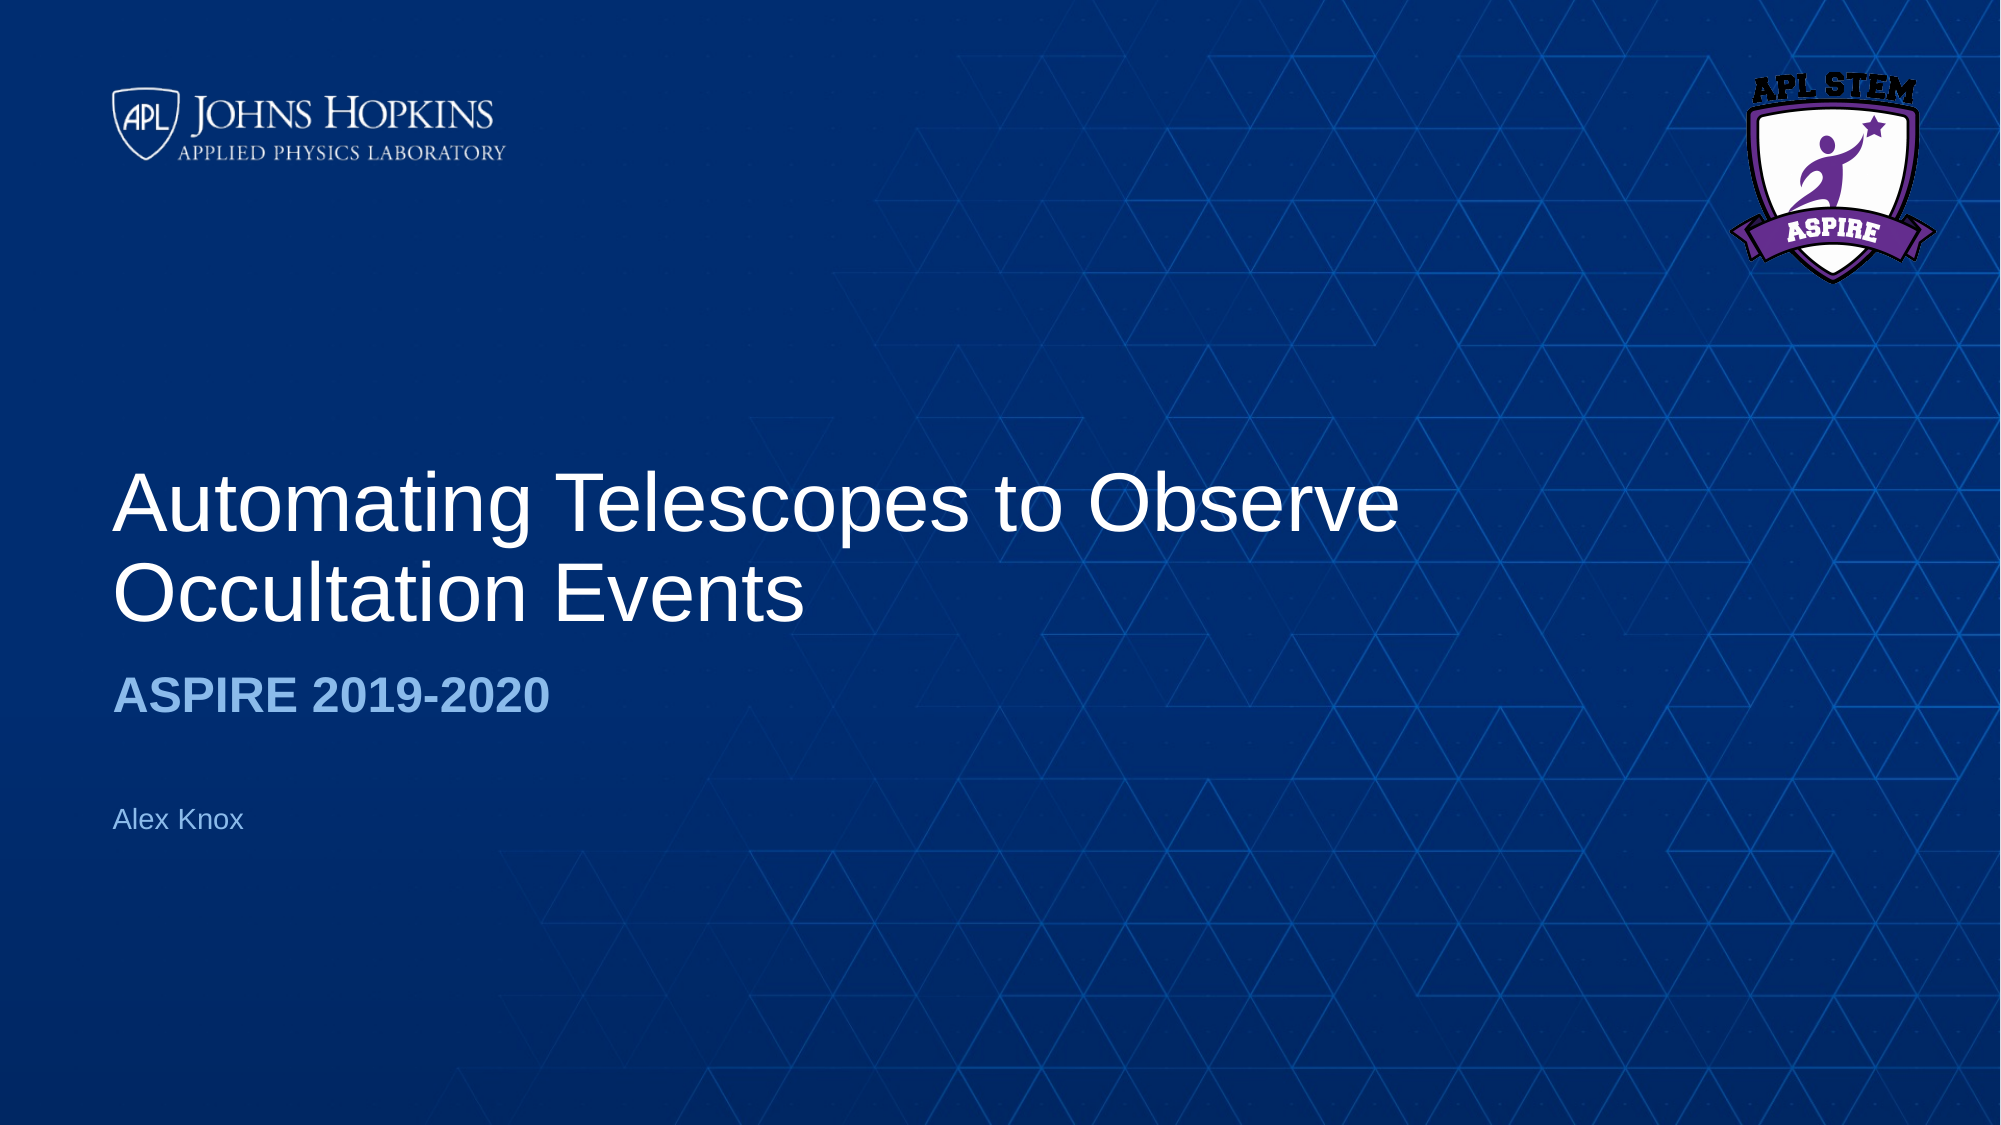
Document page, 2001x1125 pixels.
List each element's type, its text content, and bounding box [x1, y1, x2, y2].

title Automating Telescopes to Observe Occultation Events [112, 381, 1613, 640]
subtitle ASPIRE 2019-2020 [112, 662, 1613, 800]
list Alex Knox [112, 800, 1000, 1013]
picture [0, 0, 2000, 1125]
